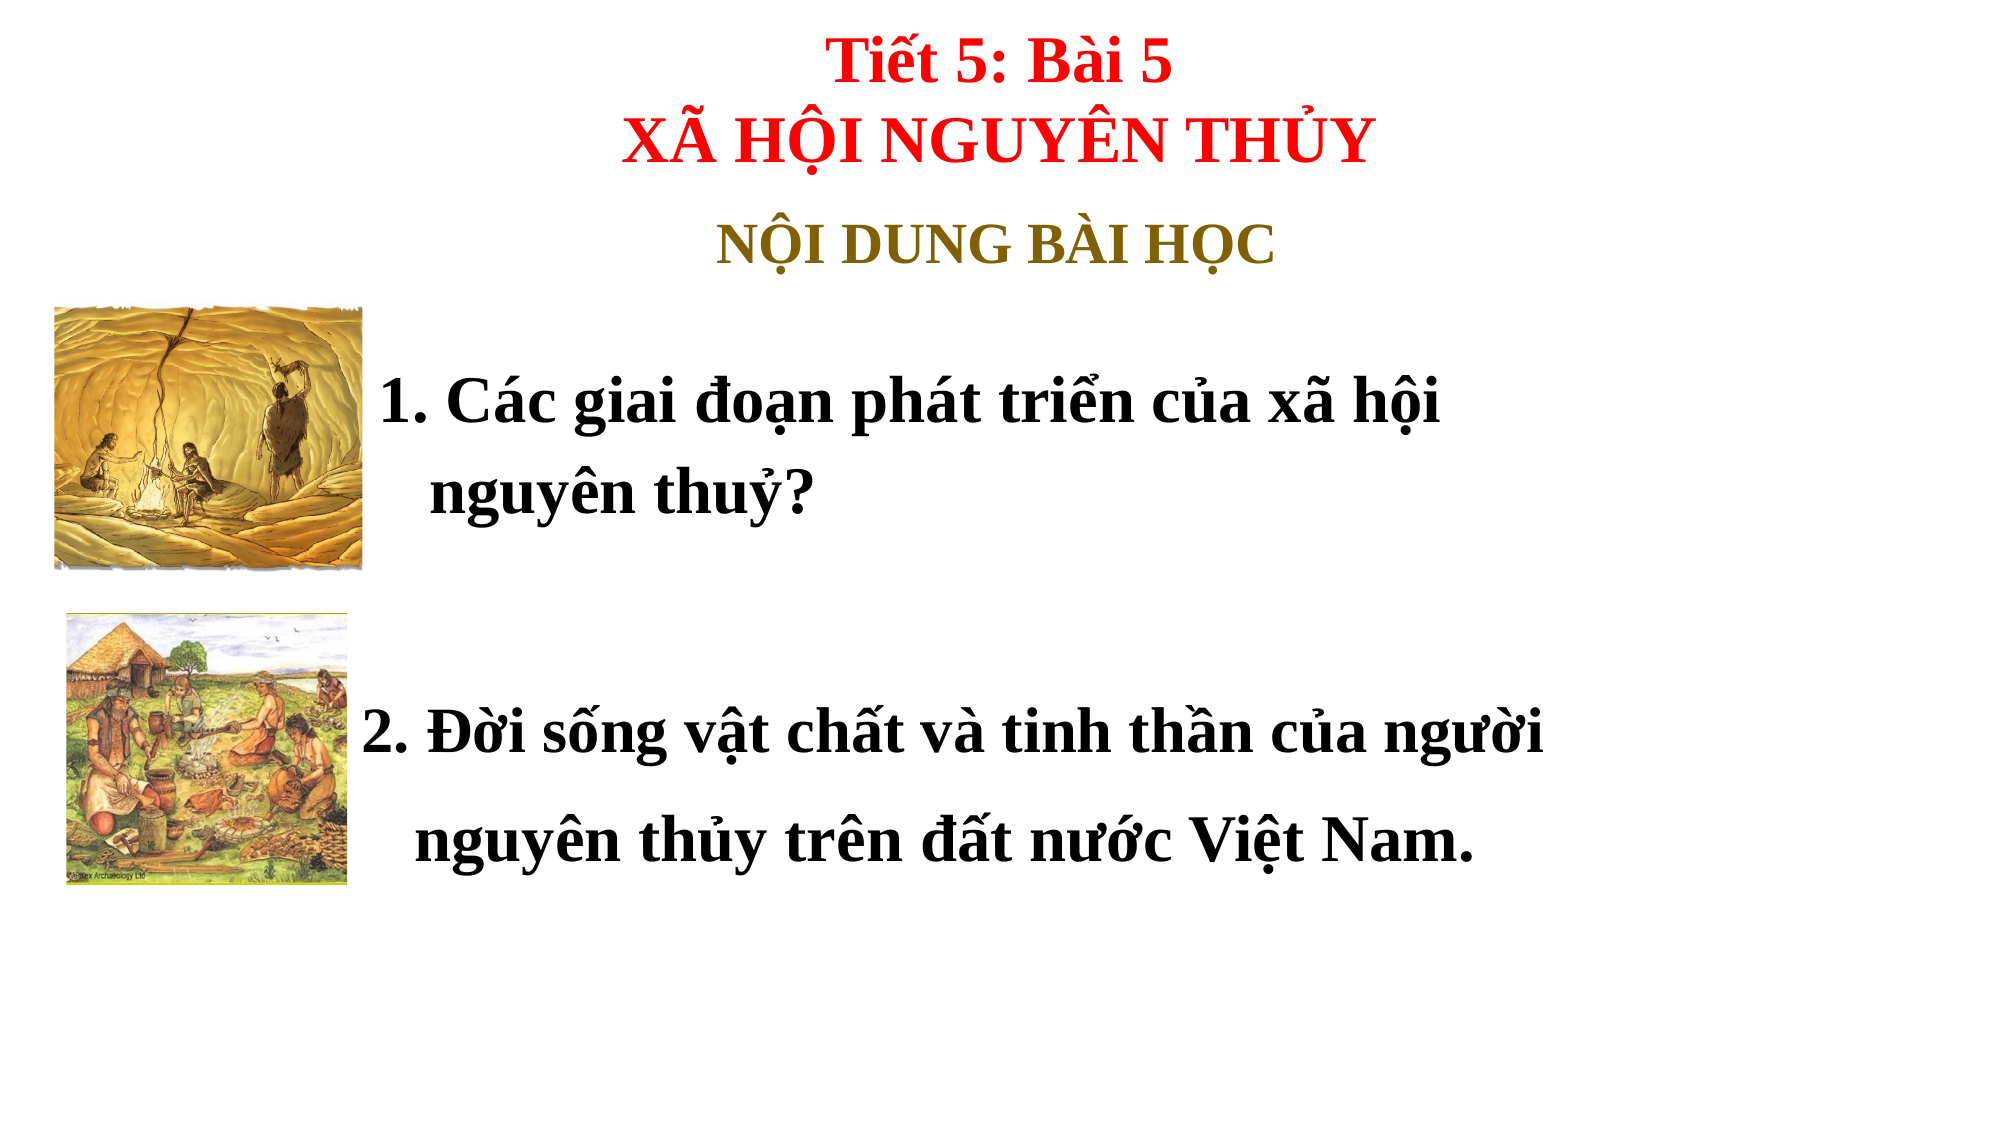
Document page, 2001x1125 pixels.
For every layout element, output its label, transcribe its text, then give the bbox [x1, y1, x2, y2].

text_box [53, 301, 1628, 885]
text_box NỘI DUNG BÀI HỌC [505, 197, 1490, 283]
text_box Tiết 5: Bài 5 XÃ HỘI NGUYÊN THỦY [274, 8, 1726, 184]
